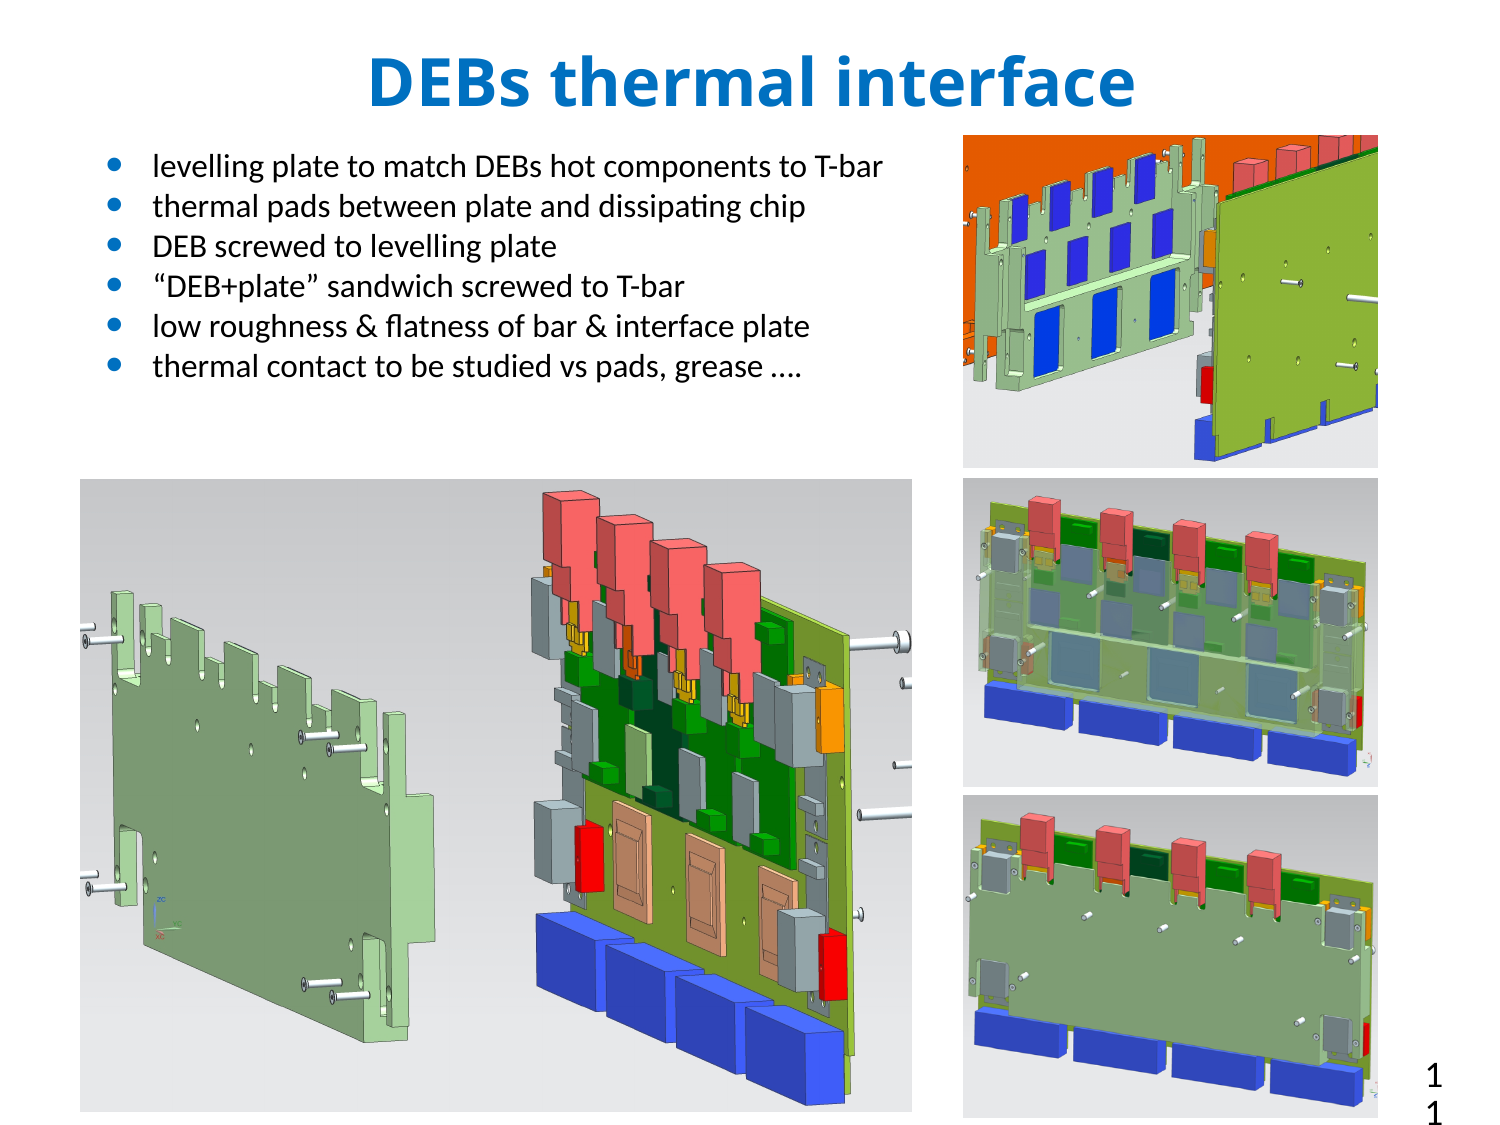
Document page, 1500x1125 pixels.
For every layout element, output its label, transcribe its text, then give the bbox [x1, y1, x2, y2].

text_box levelling plate to match DEBs hot components to T-bar thermal pads between plate and dissipating chip DEB screwed to levelling plate “DEB+plate” sandwich screwed to T-bar low roughness & flatness of bar & interface plate thermal contact to be studied vs pads, grease …. [90, 137, 900, 392]
picture [963, 477, 1378, 788]
text_box DEBs thermal interface [80, 30, 1424, 149]
picture [963, 795, 1378, 1118]
picture [963, 135, 1378, 469]
picture [80, 479, 912, 1112]
text_box 11 [1409, 1042, 1465, 1103]
